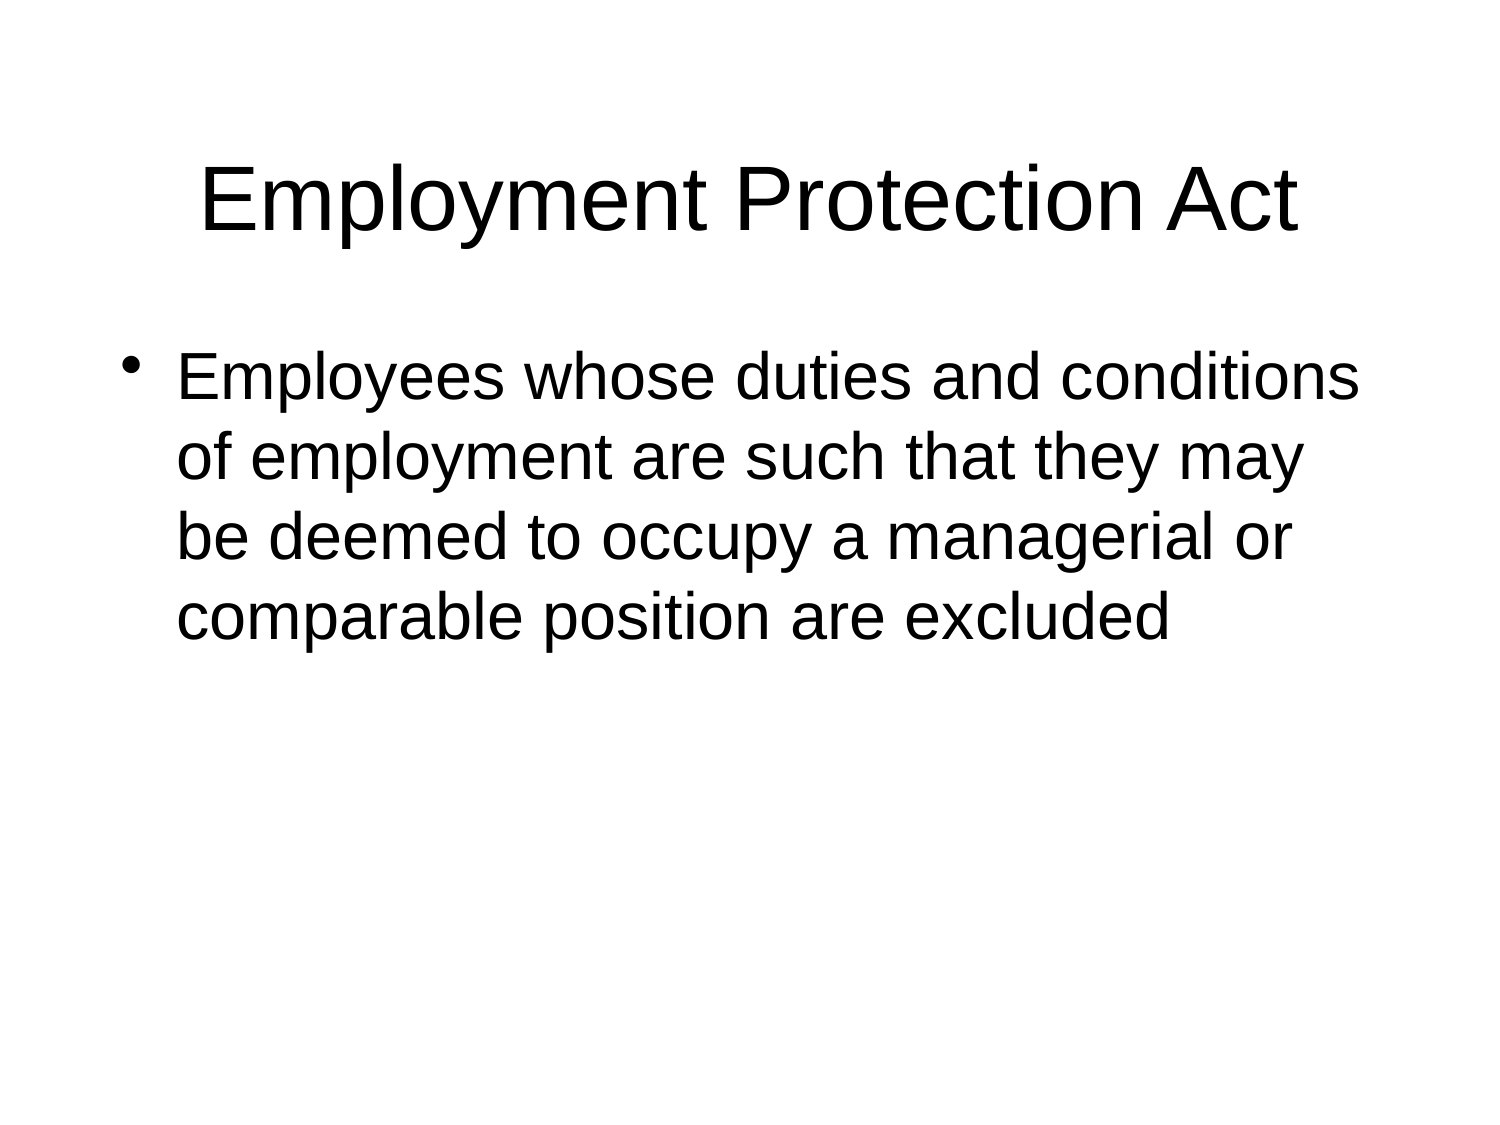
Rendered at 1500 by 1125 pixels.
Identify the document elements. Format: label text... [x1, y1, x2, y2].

list Employees whose duties and conditions of employment are such that they may be deemed to occupy a managerial or comparable position are excluded [111, 324, 1388, 1001]
title Employment Protection Act [111, 99, 1388, 288]
